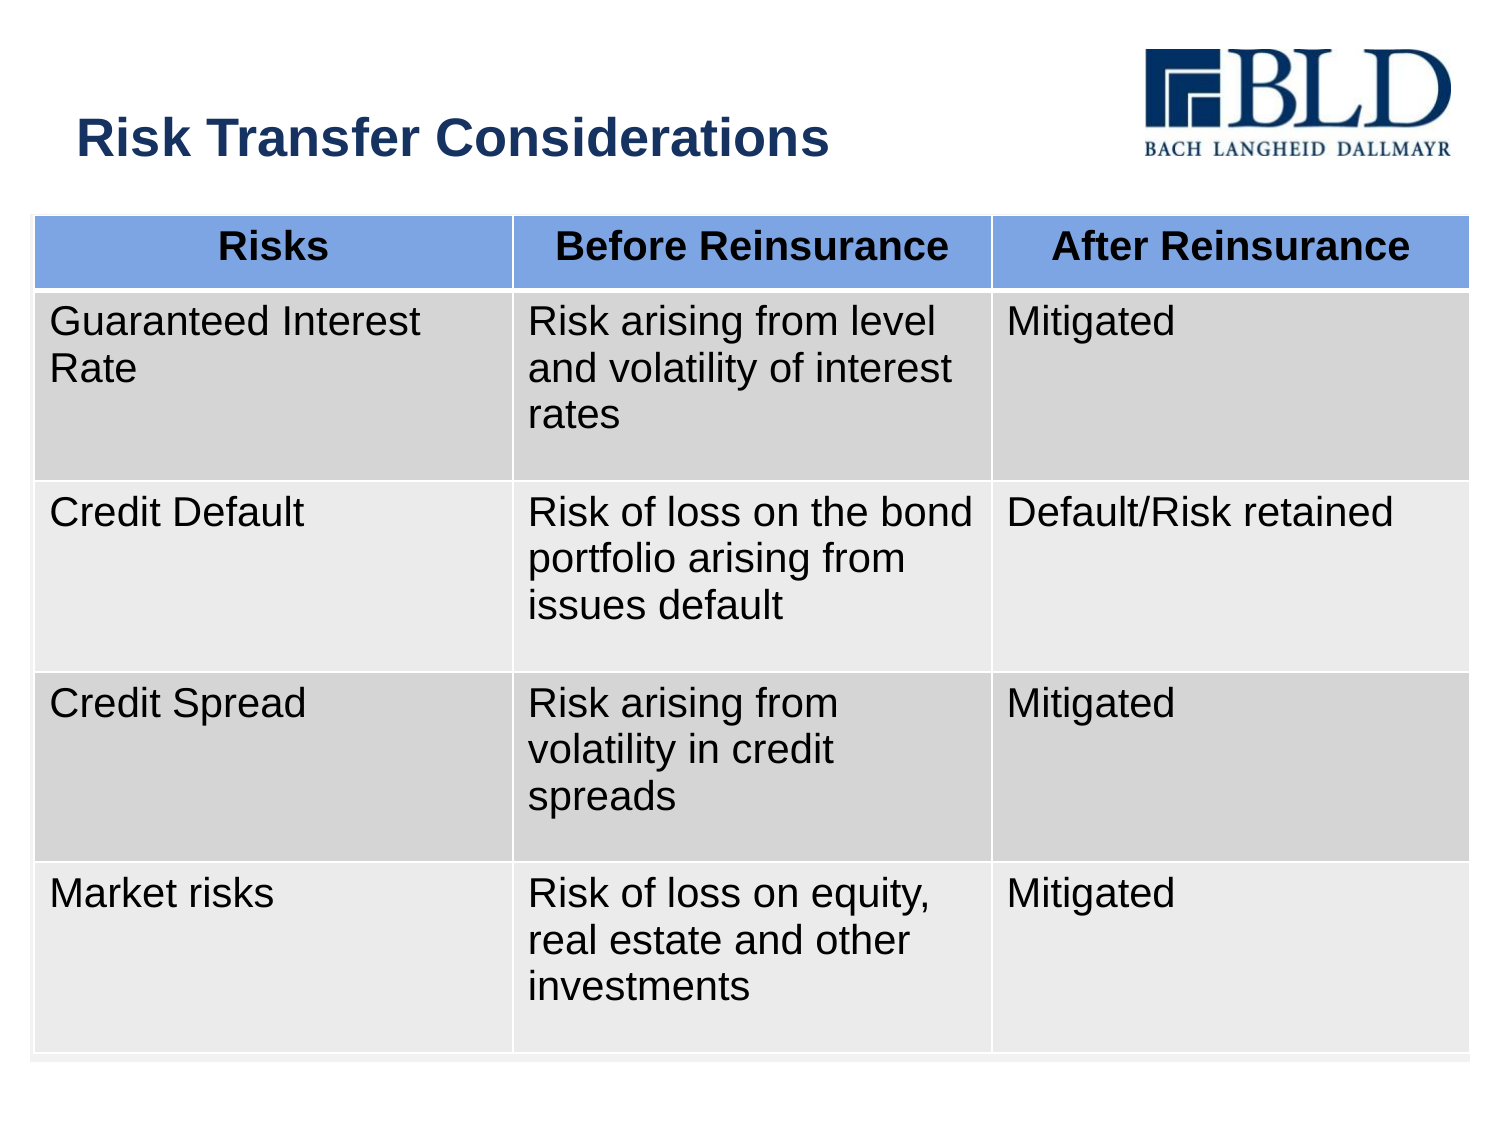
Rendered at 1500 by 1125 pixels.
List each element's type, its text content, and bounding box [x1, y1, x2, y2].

table_header Before Reinsurance [514, 216, 991, 288]
table_cell Risk arising from volatility in credit spreads [514, 673, 991, 861]
title Risk Transfer Considerations [76, 102, 1140, 180]
table_cell Default/Risk retained [993, 482, 1469, 671]
table_cell Guaranteed Interest Rate [35, 293, 512, 480]
table_cell Market risks [35, 863, 512, 1052]
table_cell Mitigated [993, 863, 1469, 1052]
table_cell Credit Default [35, 482, 512, 671]
table_cell Mitigated [993, 673, 1469, 861]
table_header Risks [35, 216, 512, 288]
table_cell Credit Spread [35, 673, 512, 861]
table_cell Risk arising from level and volatility of interest rates [514, 293, 991, 480]
table_cell Mitigated [993, 293, 1469, 480]
picture [1145, 49, 1451, 156]
table_cell Risk of loss on the bond portfolio arising from issues default [514, 482, 991, 671]
table_header After Reinsurance [993, 216, 1469, 288]
table_cell Risk of loss on equity, real estate and other investments [514, 863, 991, 1052]
